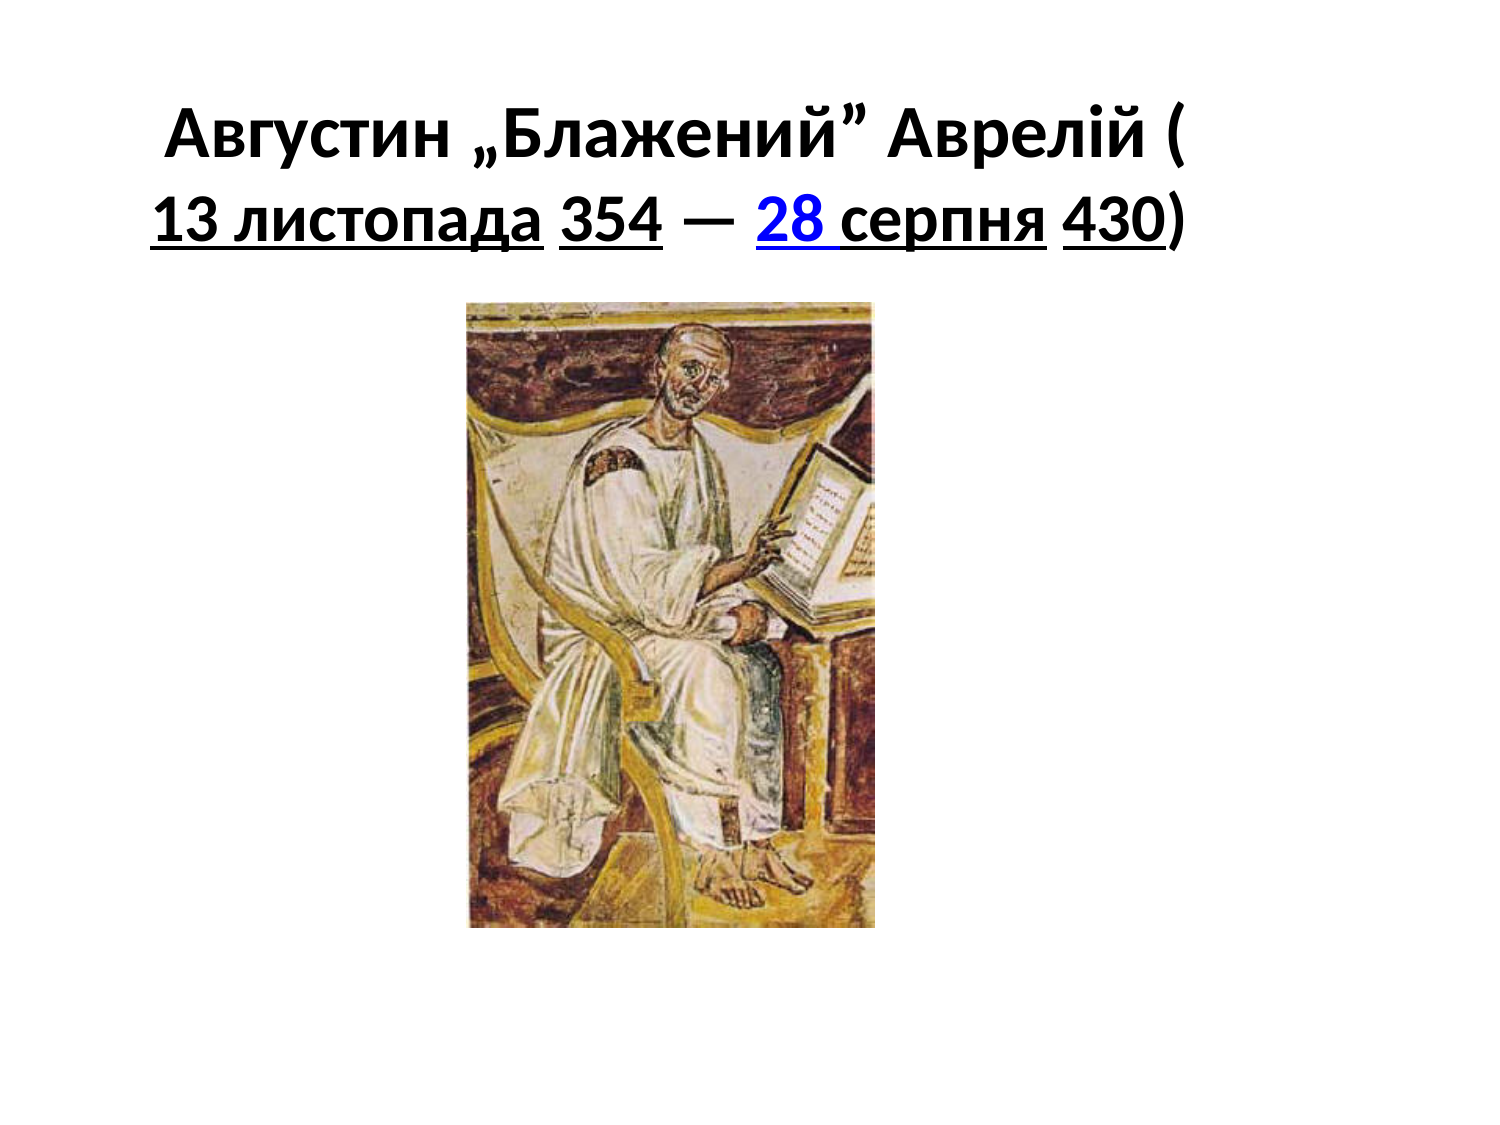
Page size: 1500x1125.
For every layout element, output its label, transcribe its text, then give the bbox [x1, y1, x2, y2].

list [466, 302, 875, 928]
title Августин „Блажений” Аврелій (13 листопада 354 — 28 серпня 430) [1, 75, 1352, 263]
